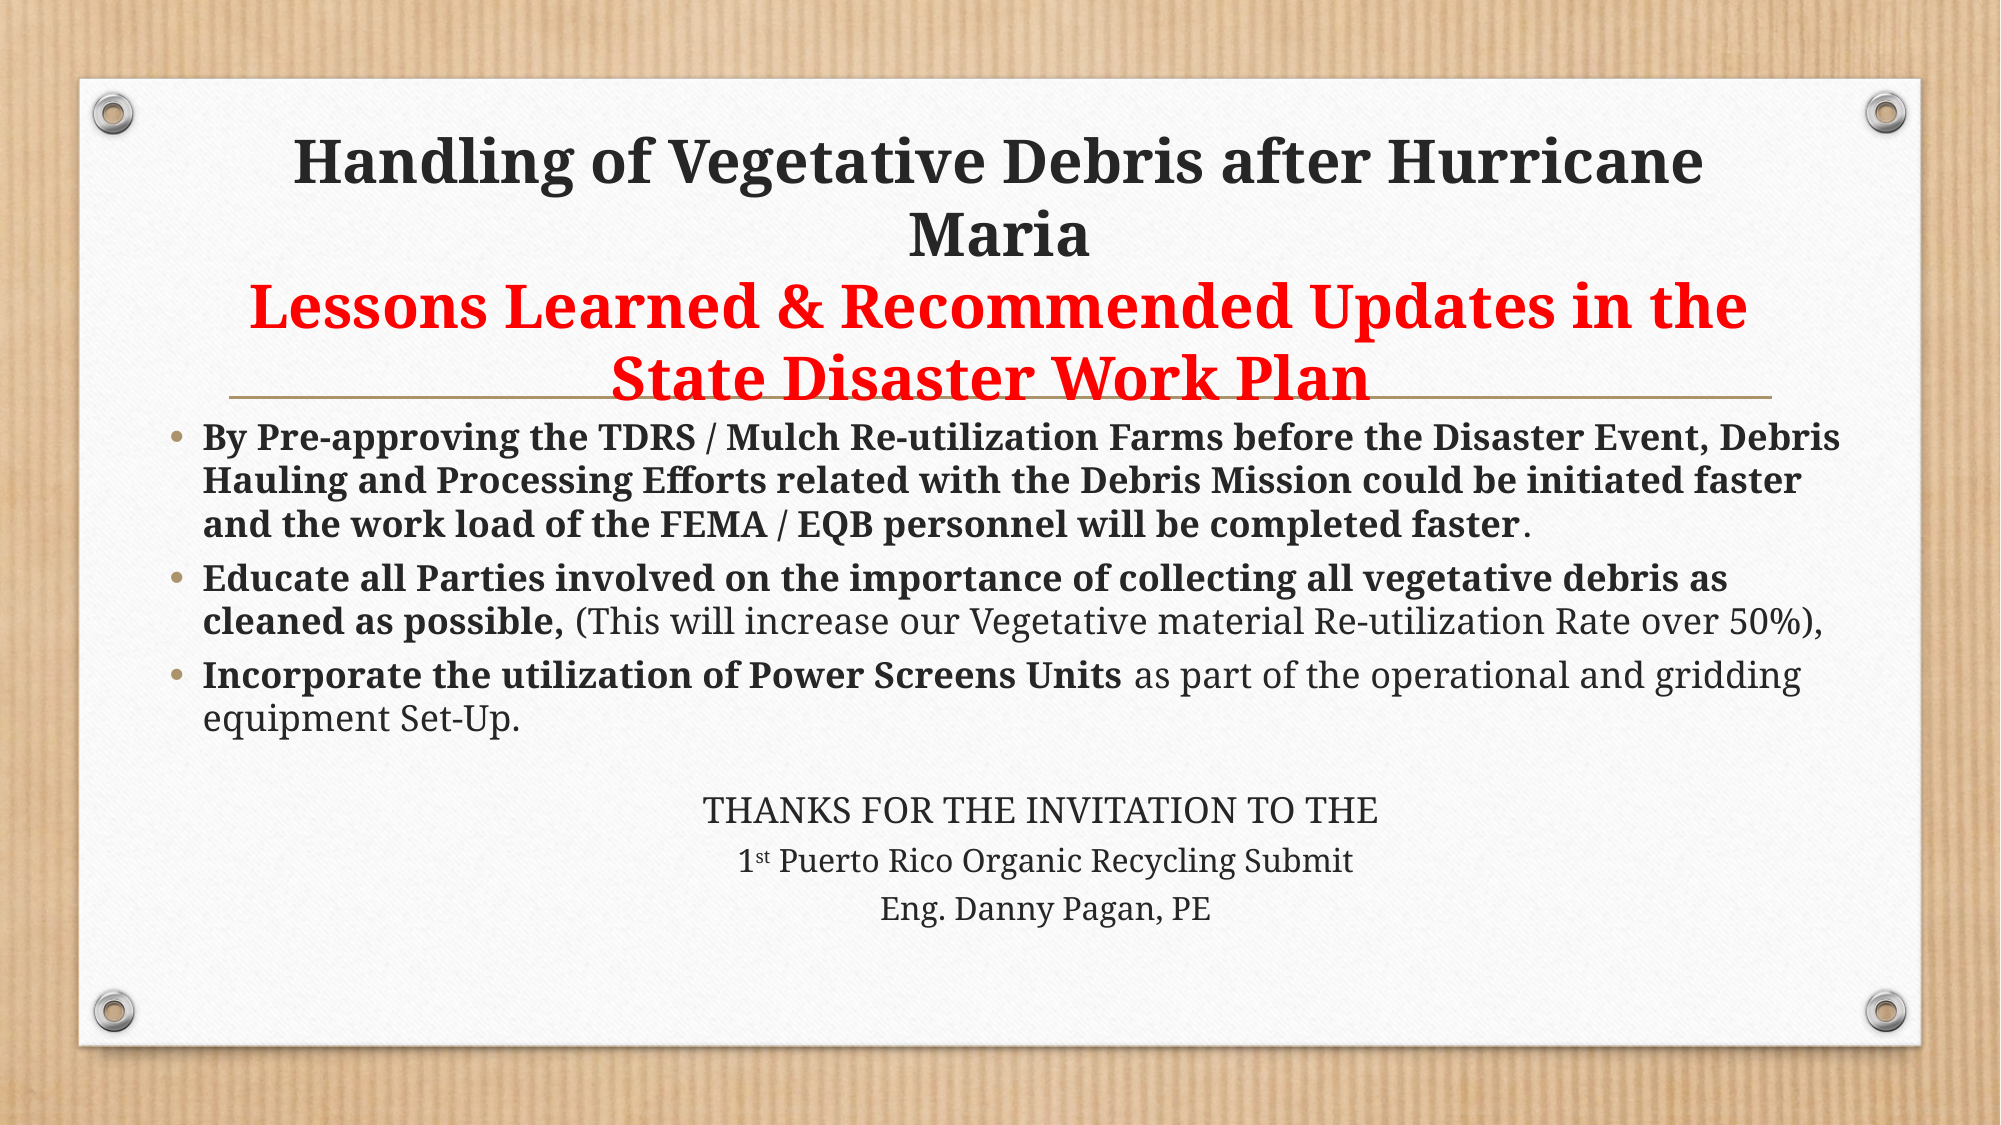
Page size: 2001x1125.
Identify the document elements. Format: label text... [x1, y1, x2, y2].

picture [0, 0, 2001, 1125]
list By Pre-approving the TDRS / Mulch Re-utilization Farms before the Disaster Event, Debris Hauling and Processing Efforts related with the Debris Mission could be initiated faster and the work load of the FEMA / EQB personnel will be completed faster. Educate all Parties involved on the importance of collecting all vegetative debris as cleaned as possible, (This will increase our Vegetative material Re-utilization Rate over 50%), Incorporate the utilization of Power Screens Units as part of the operational and gridding equipment Set-Up. THANKS FOR THE INVITATION TO THE 1st Puerto Rico Organic Recycling Submit Eng. Danny Pagan, PE [154, 406, 1873, 987]
title Handling of Vegetative Debris after Hurricane Maria Lessons Learned & Recommended Updates in the State Disaster Work Plan [212, 161, 1788, 375]
